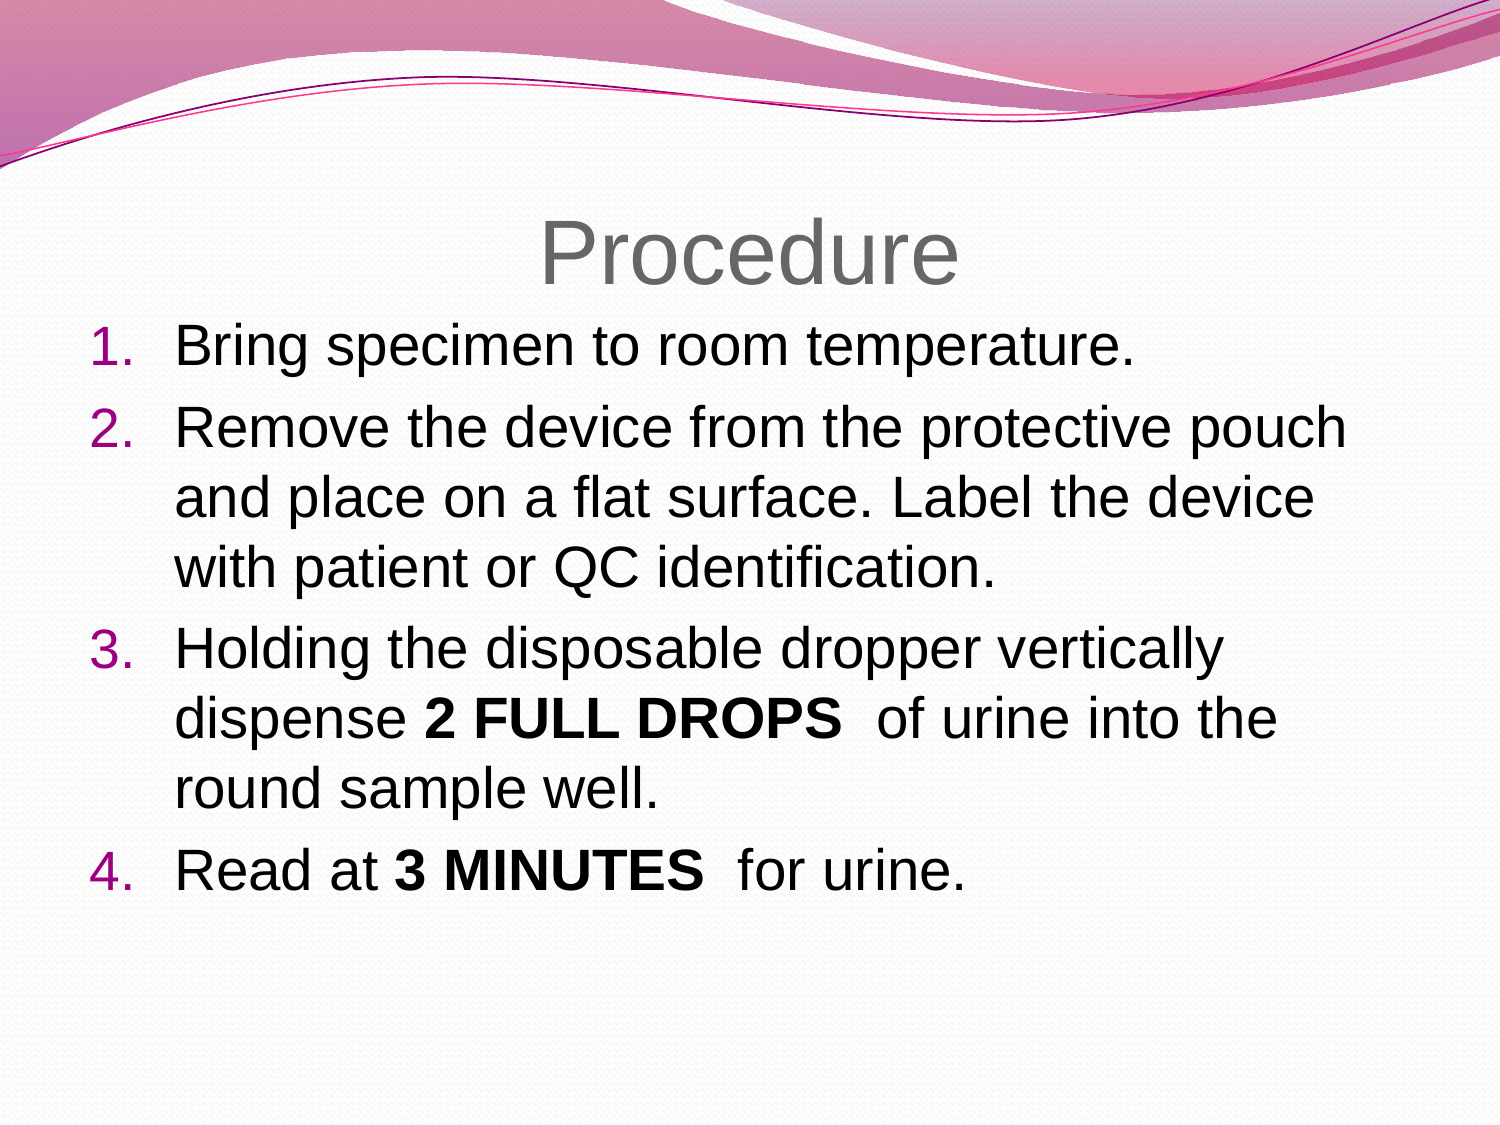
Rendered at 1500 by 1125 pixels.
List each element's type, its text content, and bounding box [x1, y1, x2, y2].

title Procedure [75, 115, 1425, 299]
list Bring specimen to room temperature. Remove the device from the protective pouch and place on a flat surface. Label the device with patient or QC identification. Holding the disposable dropper vertically dispense 2 FULL DROPS of urine into the round sample well. Read at 3 MINUTES for urine. [75, 299, 1425, 1020]
